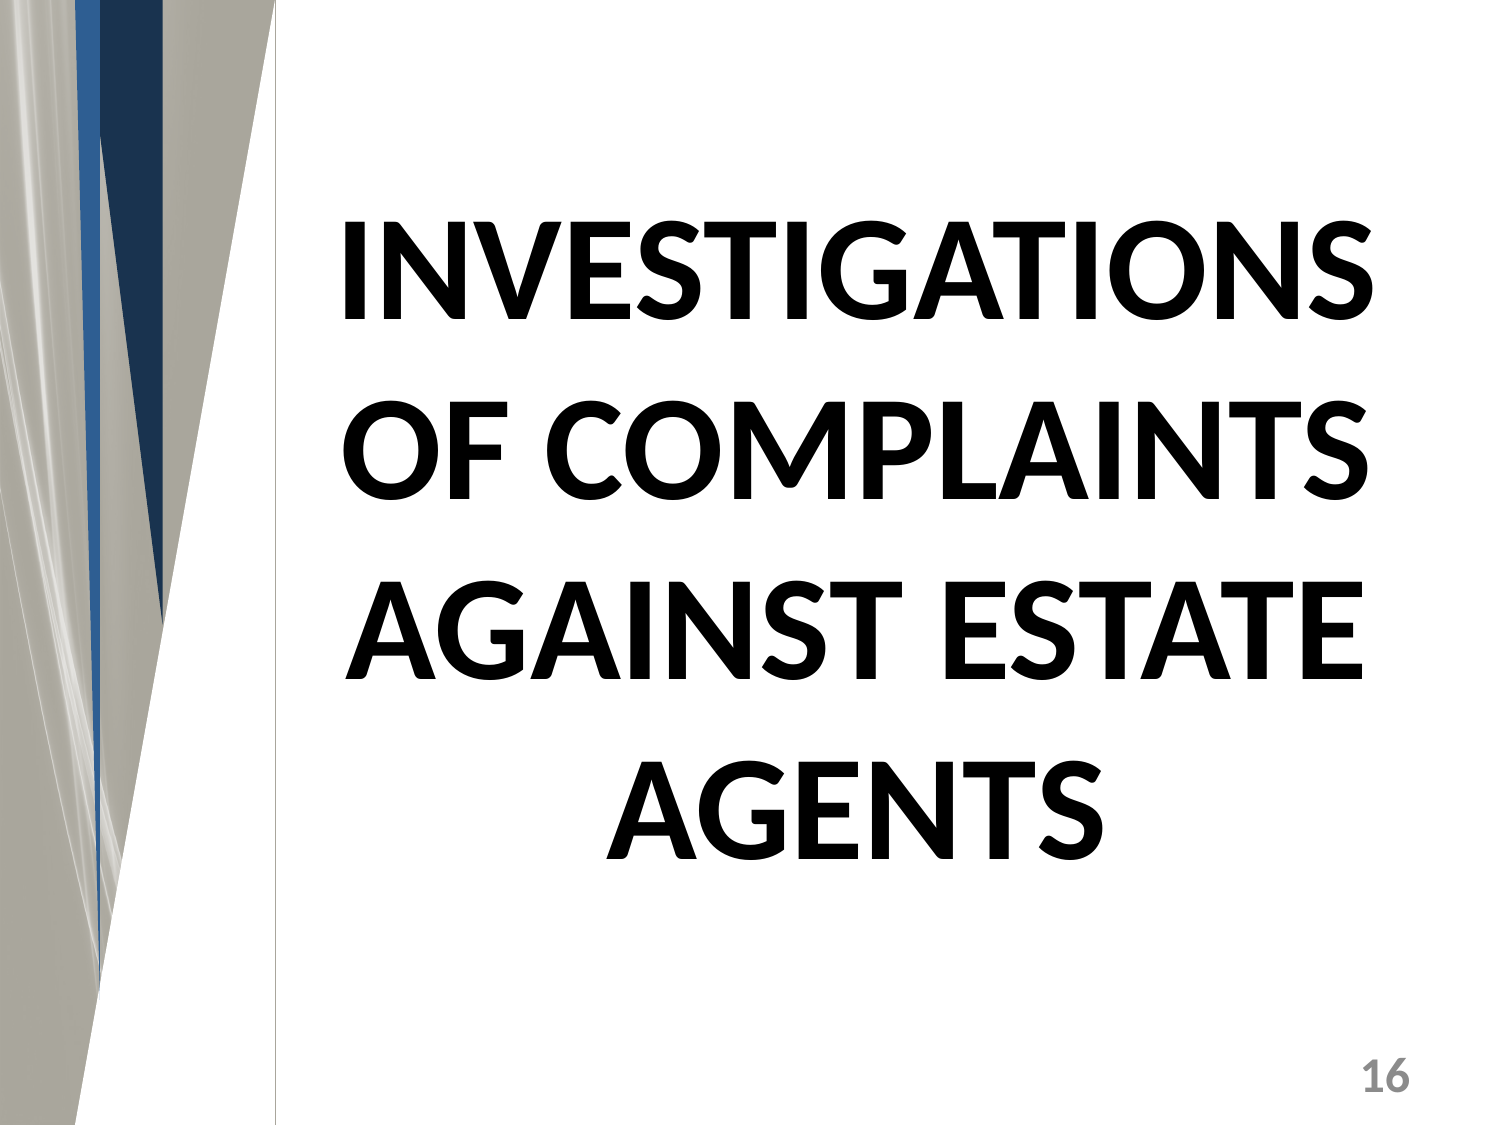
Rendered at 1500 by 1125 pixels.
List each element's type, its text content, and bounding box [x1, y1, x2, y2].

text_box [0, 0, 276, 1125]
text_box INVESTIGATIONS OF COMPLAINTS AGAINST ESTATE AGENTS [279, 162, 1439, 1093]
slide_number 16 [1074, 1042, 1425, 1103]
